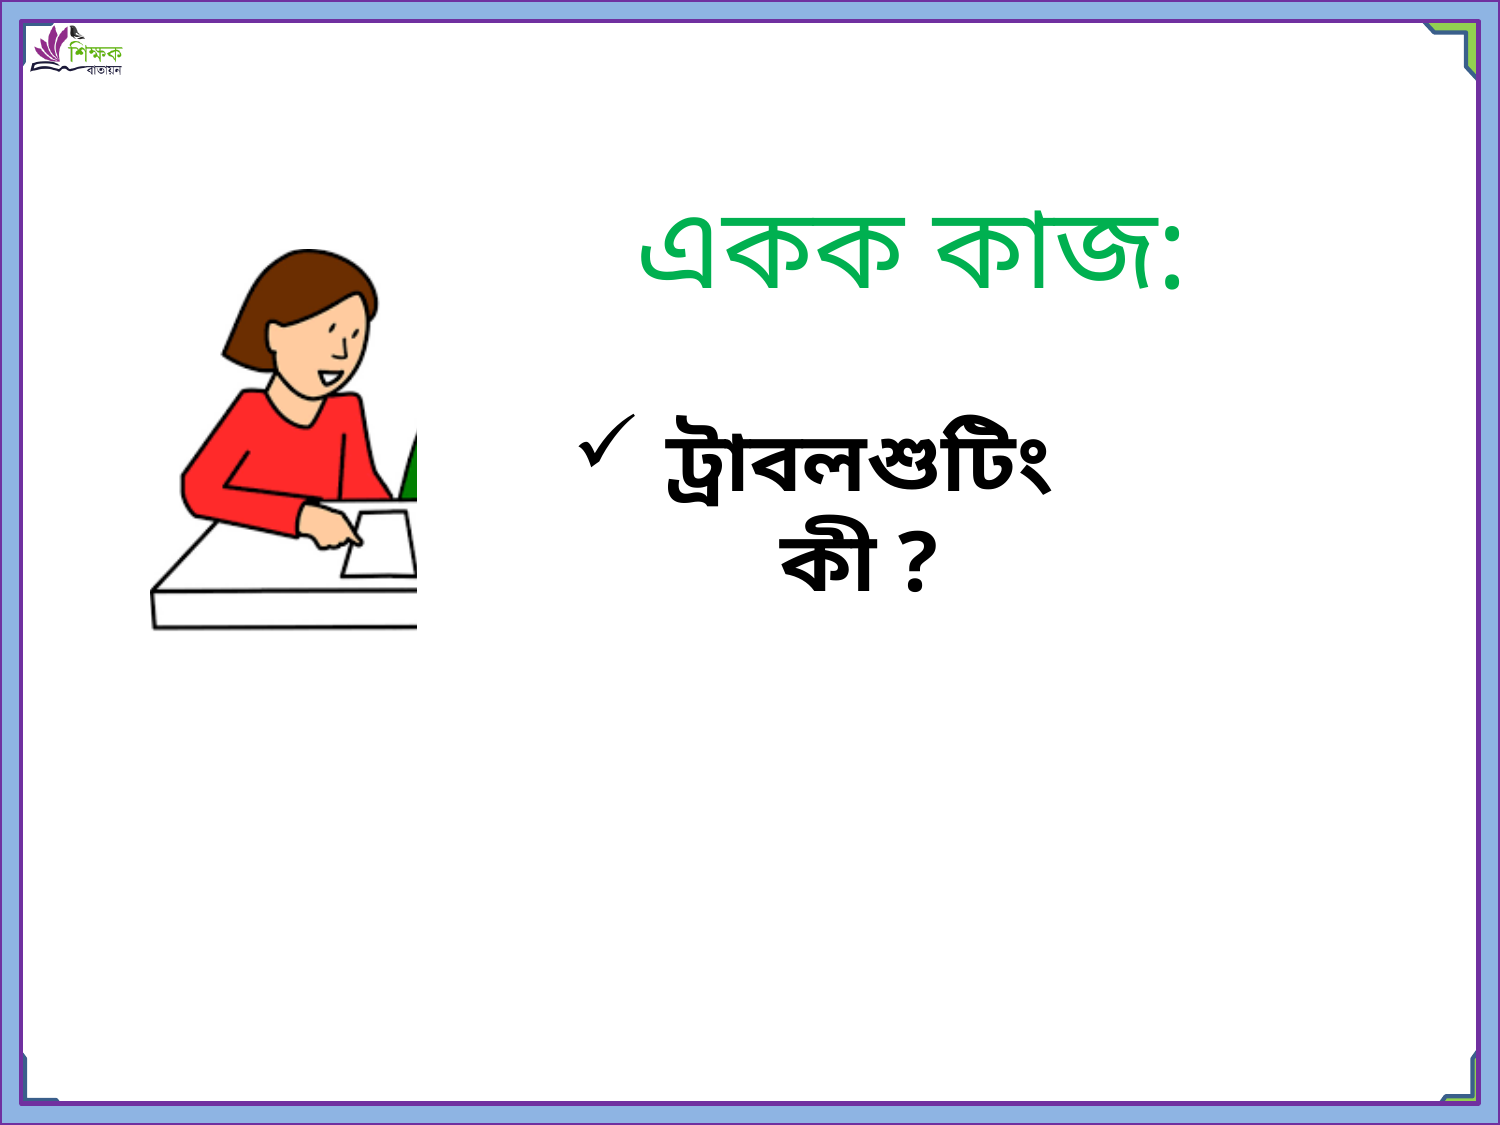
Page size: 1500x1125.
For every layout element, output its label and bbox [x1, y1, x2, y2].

picture [149, 249, 418, 633]
picture [24, 0, 131, 106]
text_box [133, 0, 1500, 1125]
text_box [0, 2, 1496, 1125]
